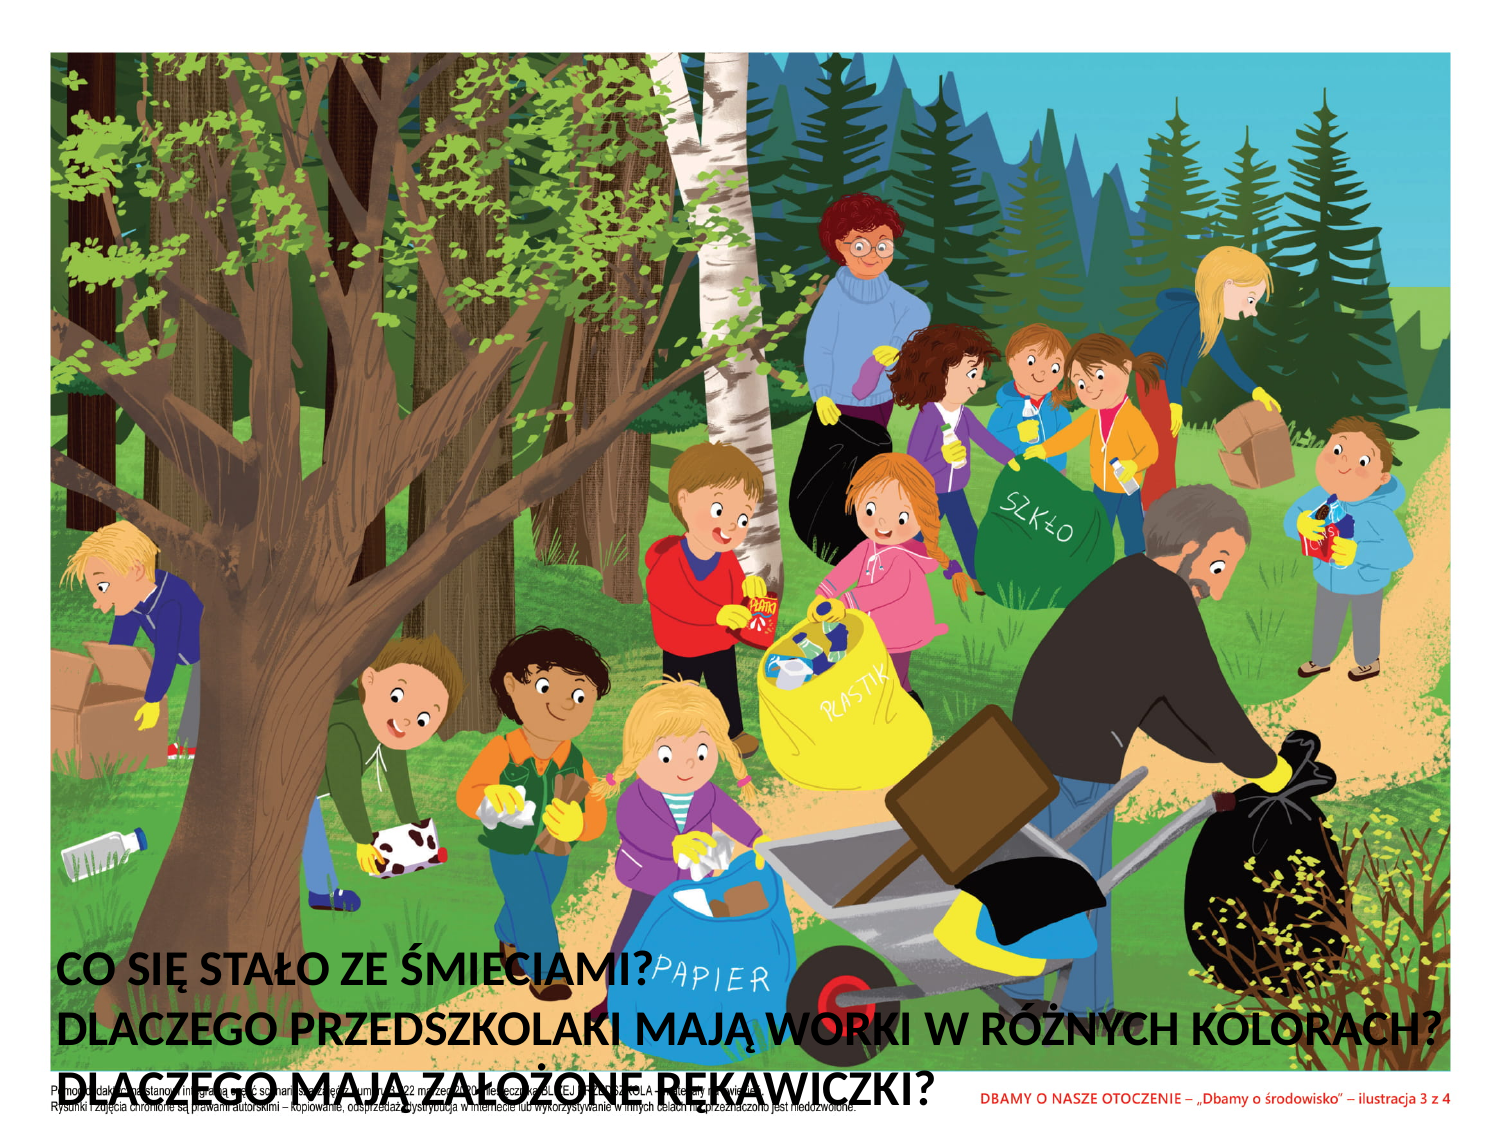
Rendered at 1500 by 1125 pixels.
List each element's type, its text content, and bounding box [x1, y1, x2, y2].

text_box CO SIĘ STAŁO ZE ŚMIECIAMI? DLACZEGO PRZEDSZKOLAKI MAJĄ WORKI W RÓŻNYCH KOLORACH? DLACZEGO MAJĄ ZAŁOŻONE RĘKAWICZKI? [41, 928, 1460, 1123]
picture [0, 0, 1500, 1125]
